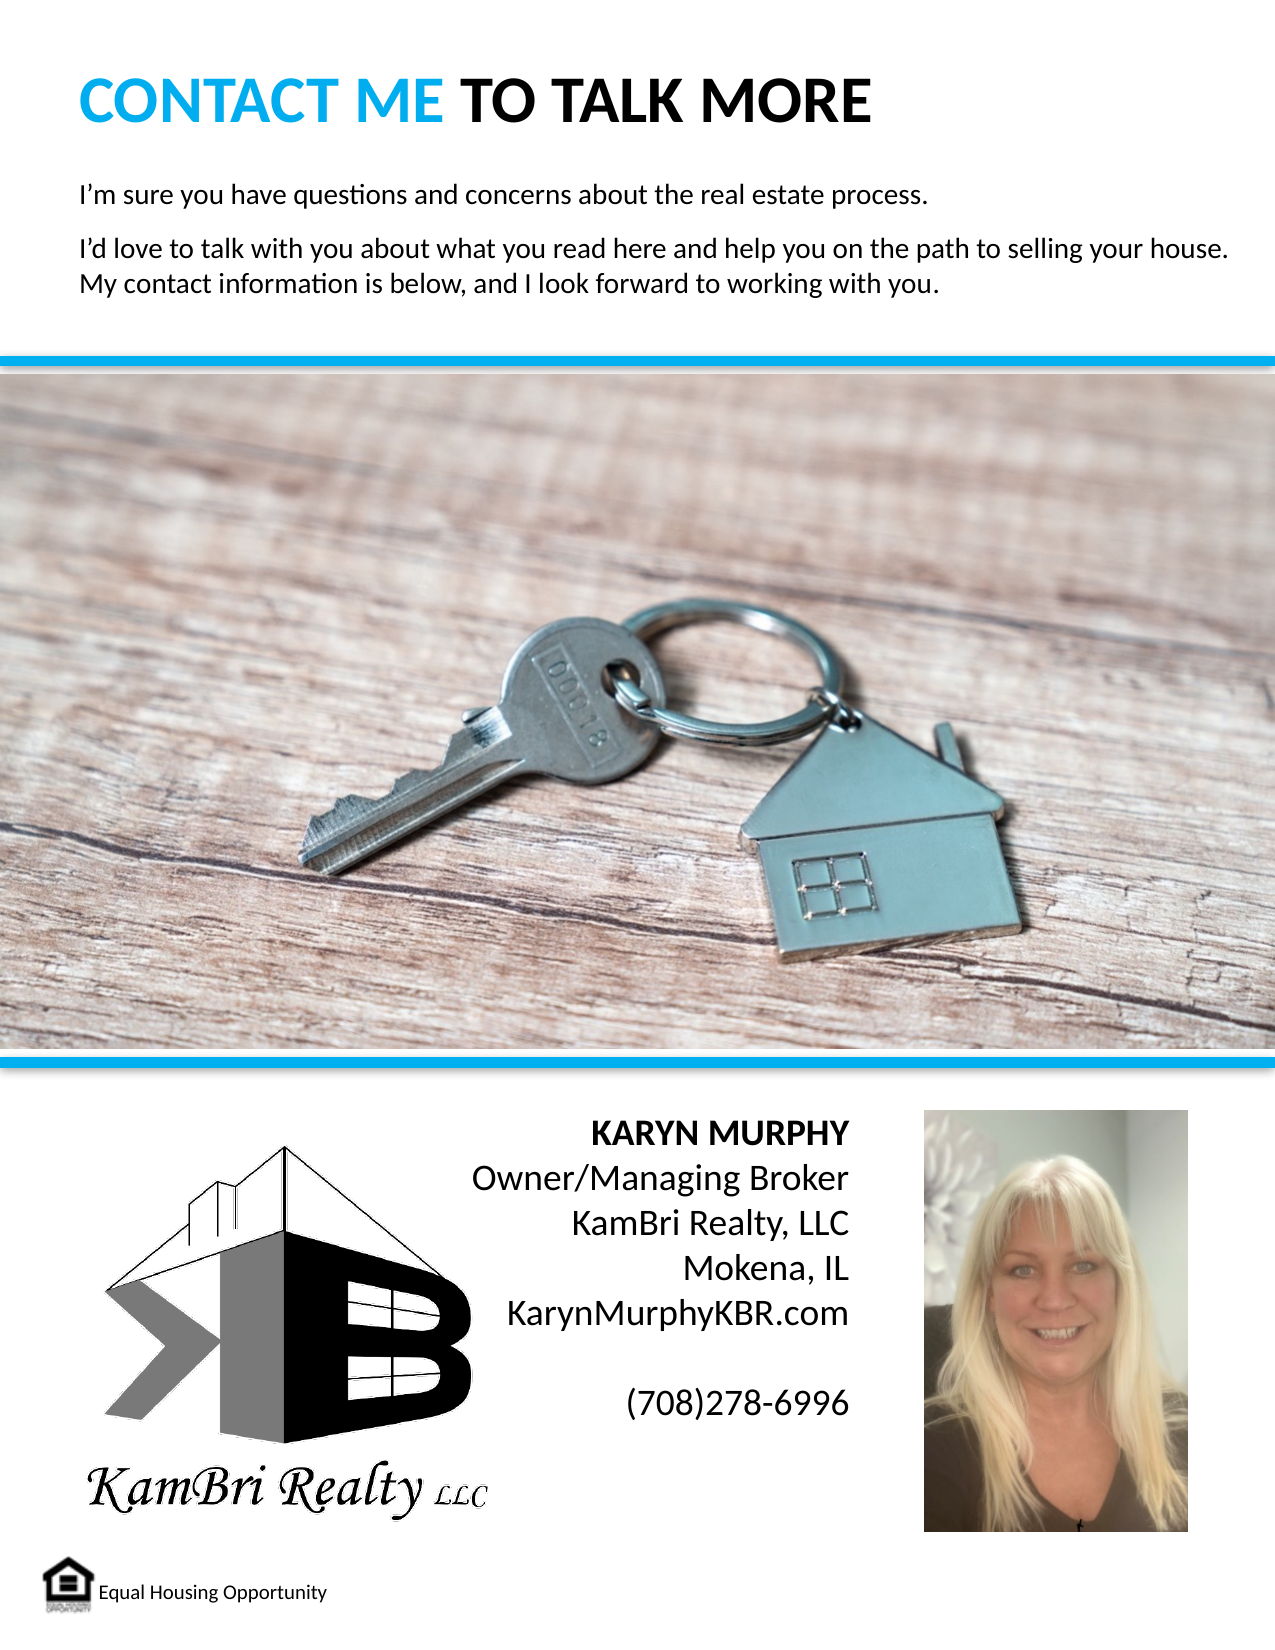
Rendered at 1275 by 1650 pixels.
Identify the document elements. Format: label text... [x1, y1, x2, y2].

picture [0, 374, 1275, 1050]
picture [87, 1070, 488, 1572]
picture [924, 1109, 1188, 1532]
text_box I’m sure you have questions and concerns about the real estate process. I’d love to talk with you about what you read here and help you on the path to selling your house. My contact information is below, and I look forward to working with you. [62, 167, 1275, 308]
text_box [42, 1556, 390, 1614]
text_box KARYN MURPHY Owner/Managing Broker KamBri Realty, LLC Mokena, IL KarynMurphyKBR.com (708)278-6996 [491, 1099, 867, 1432]
text_box CONTACT ME TO TALK MORE [62, 47, 1125, 145]
